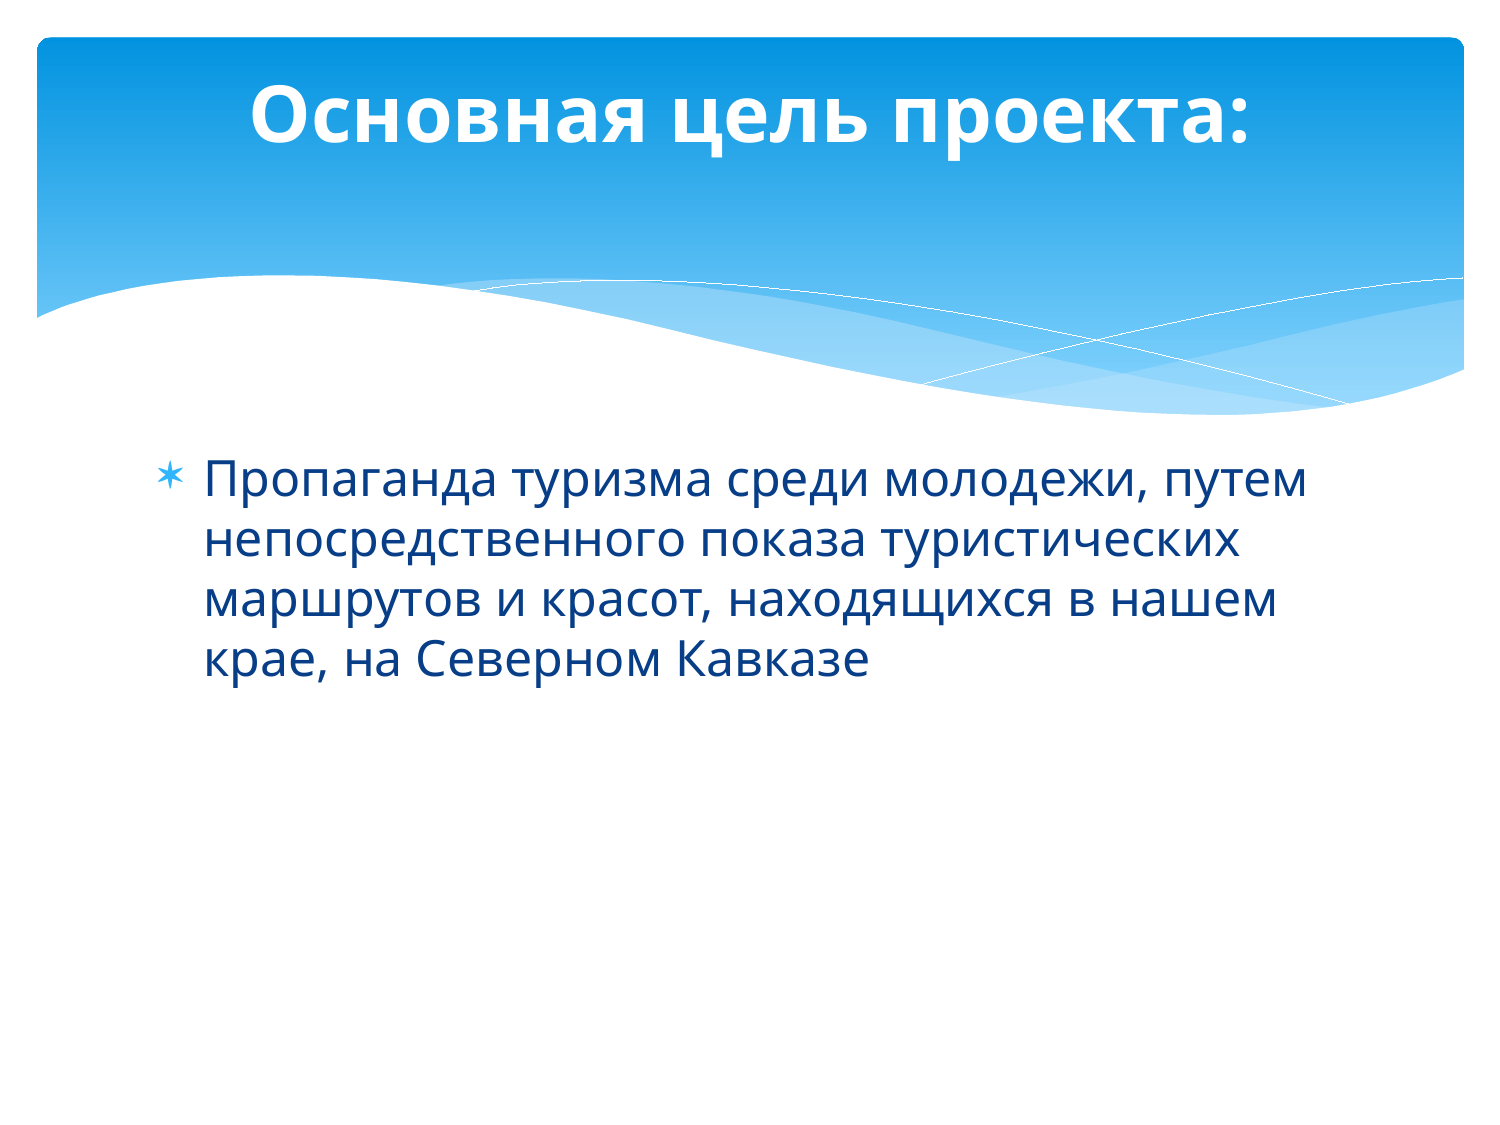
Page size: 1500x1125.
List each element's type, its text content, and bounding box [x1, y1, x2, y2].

title Основная цель проекта: [75, 55, 1425, 261]
list Пропаганда туризма среди молодежи, путем непосредственного показа туристических маршрутов и красот, находящихся в нашем крае, на Северном Кавказе [143, 438, 1359, 1005]
